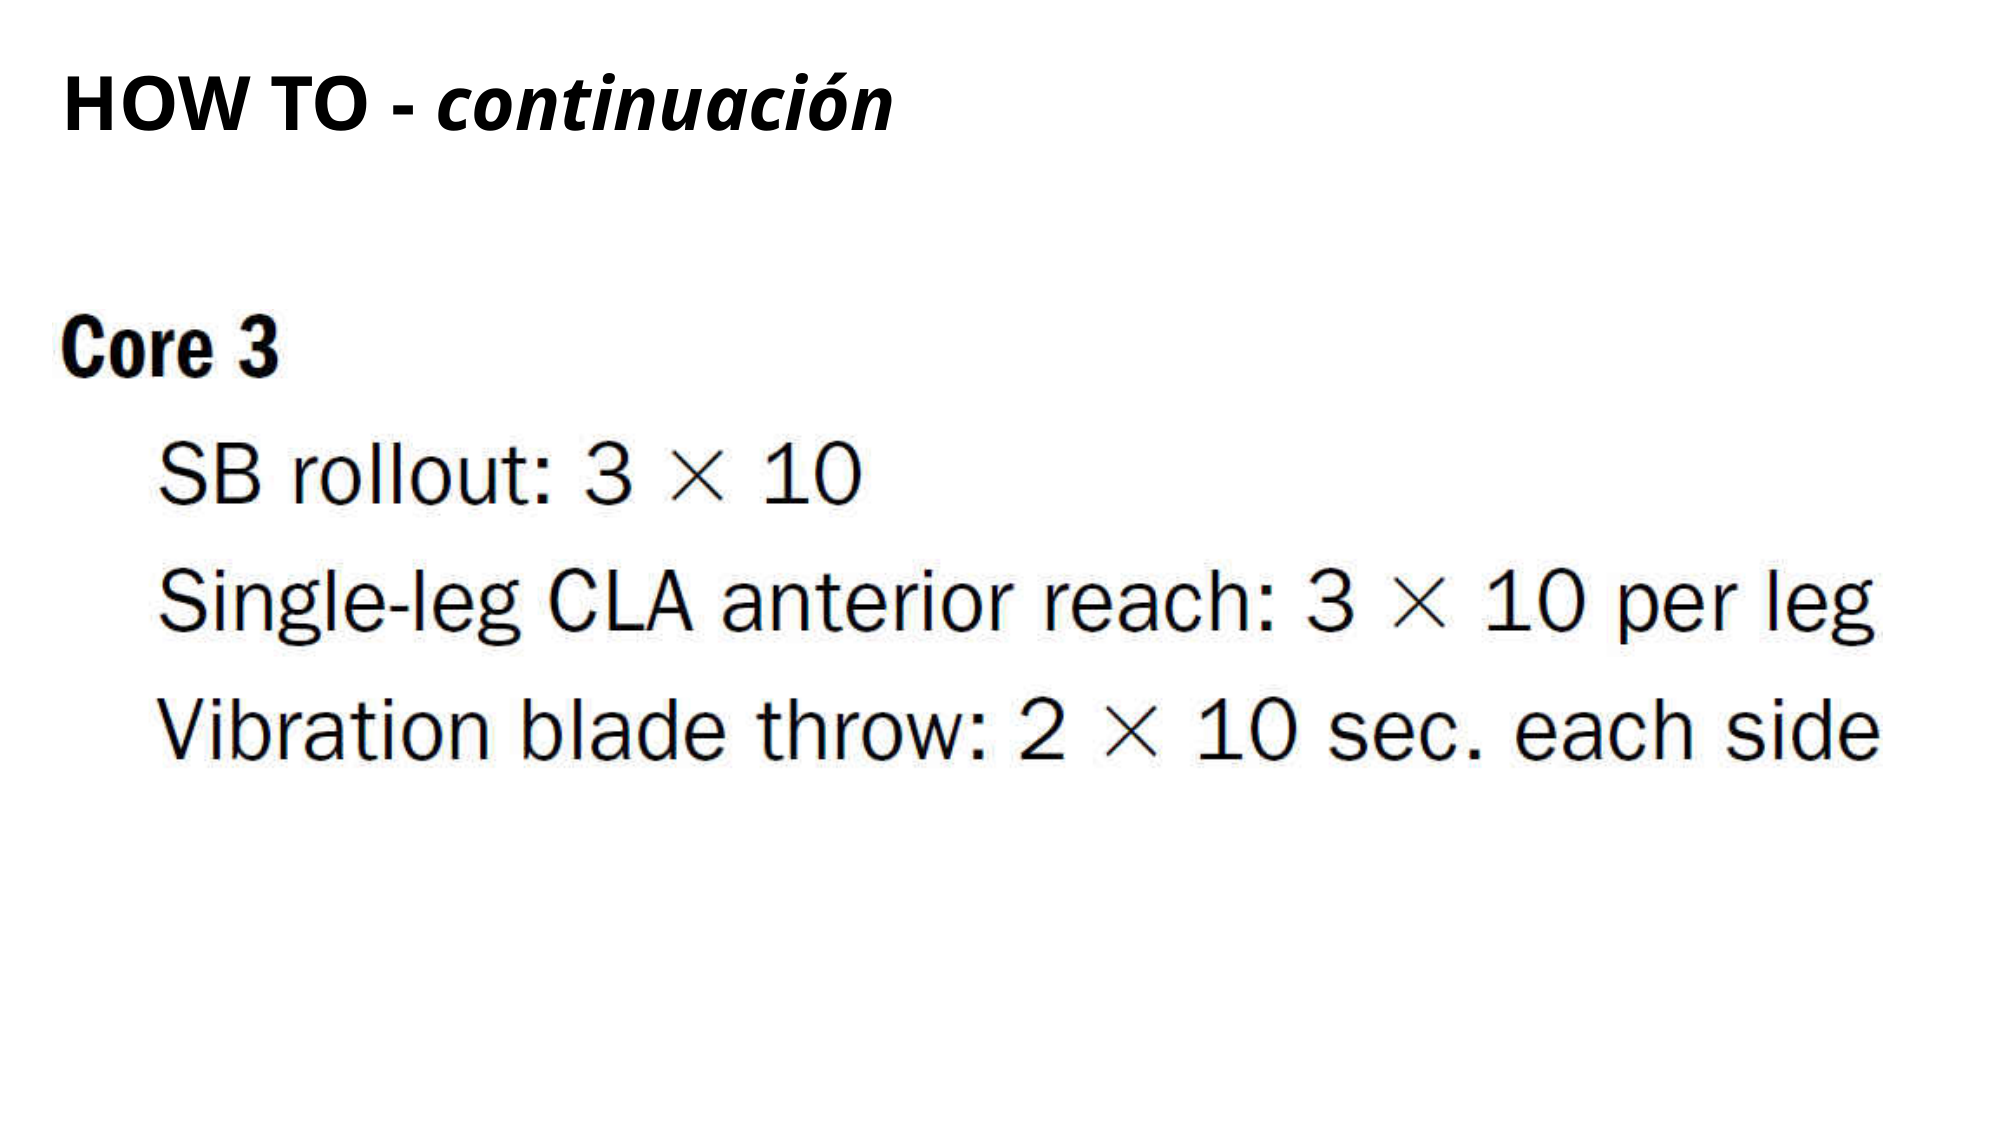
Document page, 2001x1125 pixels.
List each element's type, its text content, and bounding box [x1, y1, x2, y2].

text_box HOW TO - continuación [46, 47, 1095, 153]
picture [52, 309, 1883, 770]
